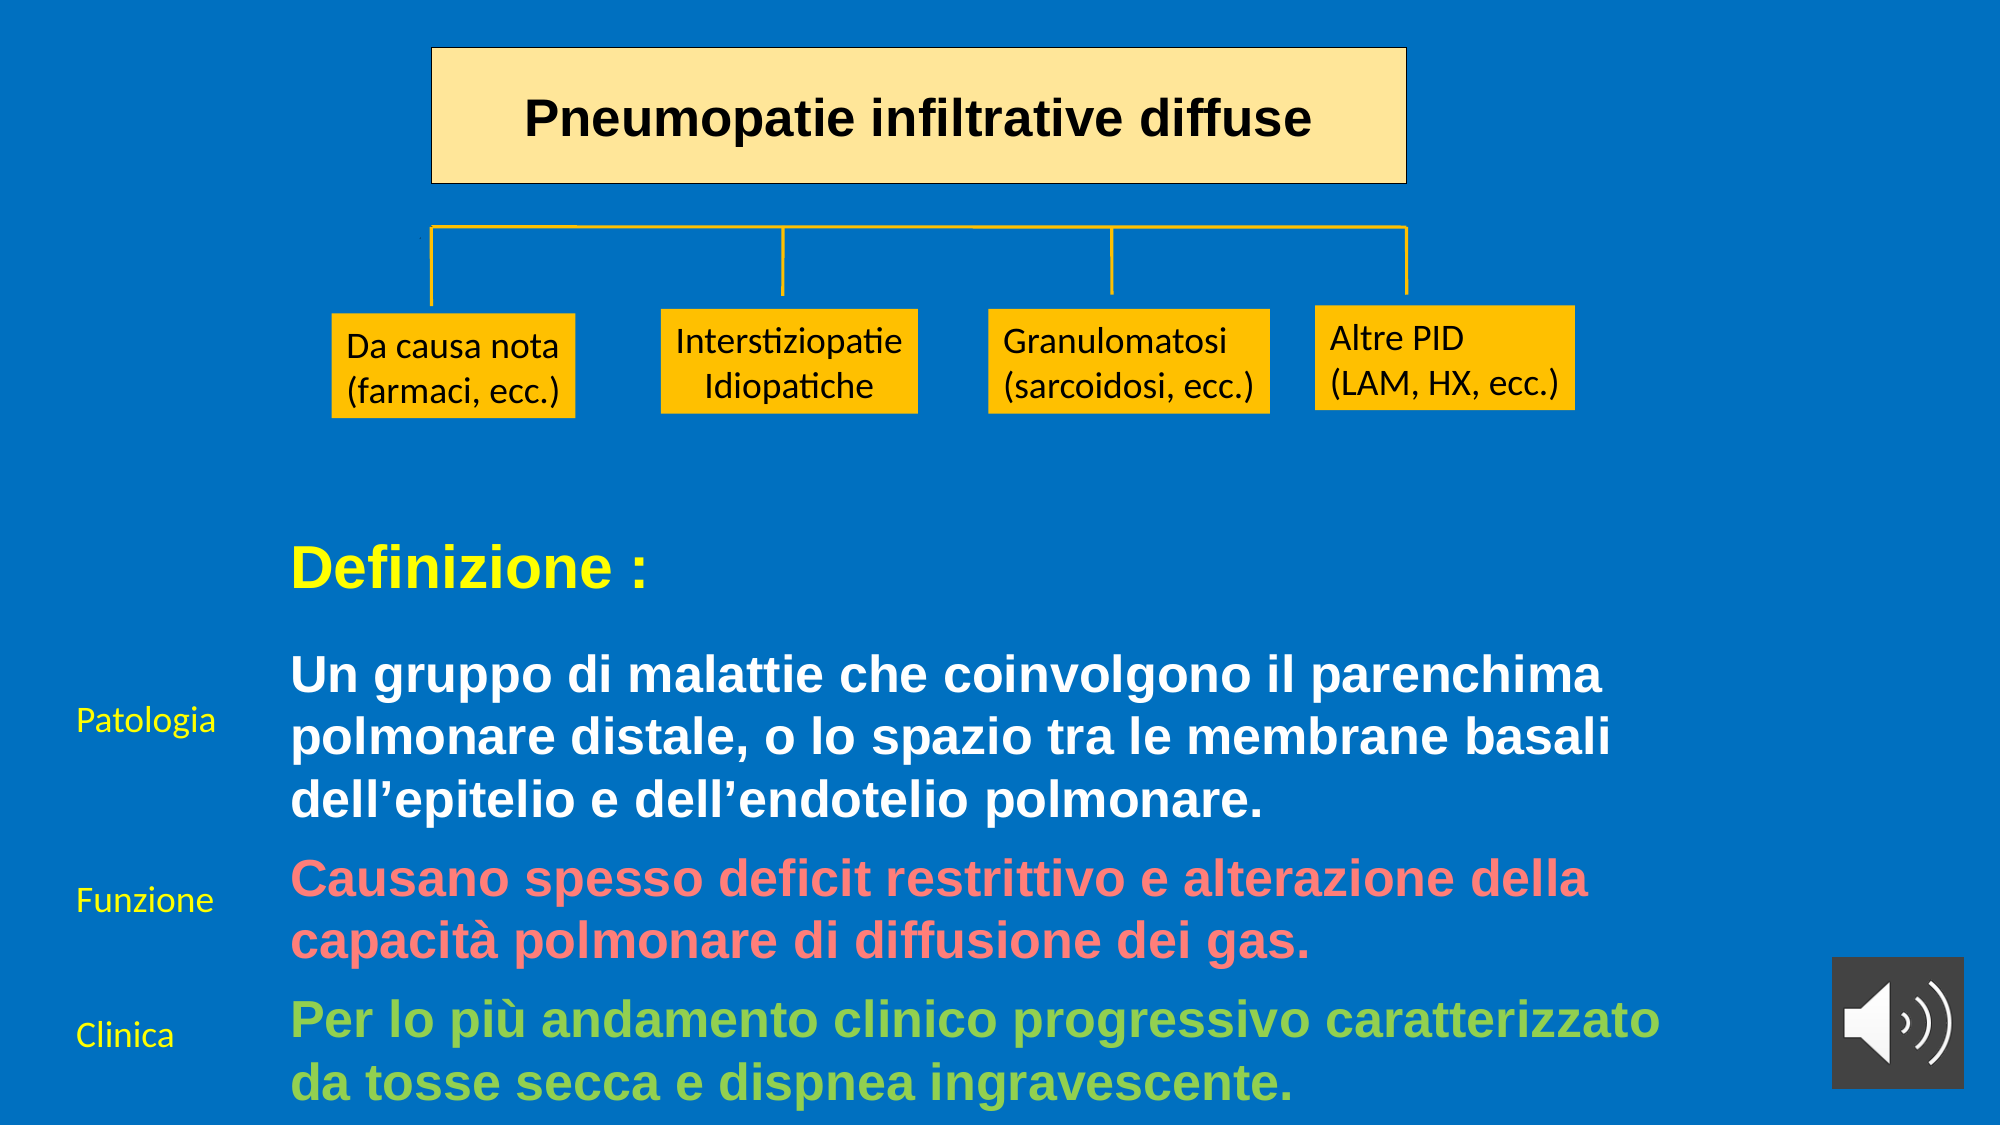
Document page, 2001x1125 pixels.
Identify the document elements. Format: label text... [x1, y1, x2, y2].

text_box [1110, 226, 1114, 295]
text_box Definizione : [276, 521, 974, 602]
text_box [429, 226, 434, 307]
text_box Un gruppo di malattie che coinvolgono il parenchima polmonare distale, o lo spazio tra le membrane basali dell’epitelio e dell’endotelio polmonare. Causano spesso deficit restrittivo e alterazione della capacità polmonare di diffusione dei gas. Per lo più andamento clinico progressivo caratterizzato da tosse secca e dispnea ingravescente. [276, 633, 1697, 1035]
text_box Altre PID (LAM, HX, ecc.) [1315, 305, 1575, 411]
picture [1831, 956, 1965, 1090]
text_box Pneumopatie infiltrative diffuse [431, 47, 1407, 184]
text_box Da causa nota (farmaci, ecc.) [331, 313, 576, 419]
text_box Interstiziopatie Idiopatiche [660, 308, 918, 414]
text_box Patologia Funzione Clinica [61, 687, 232, 1062]
text_box [431, 225, 781, 229]
text_box [781, 225, 785, 296]
text_box Granulomatosi (sarcoidosi, ecc.) [988, 308, 1270, 414]
text_box [785, 225, 1407, 229]
text_box [1404, 226, 1409, 295]
